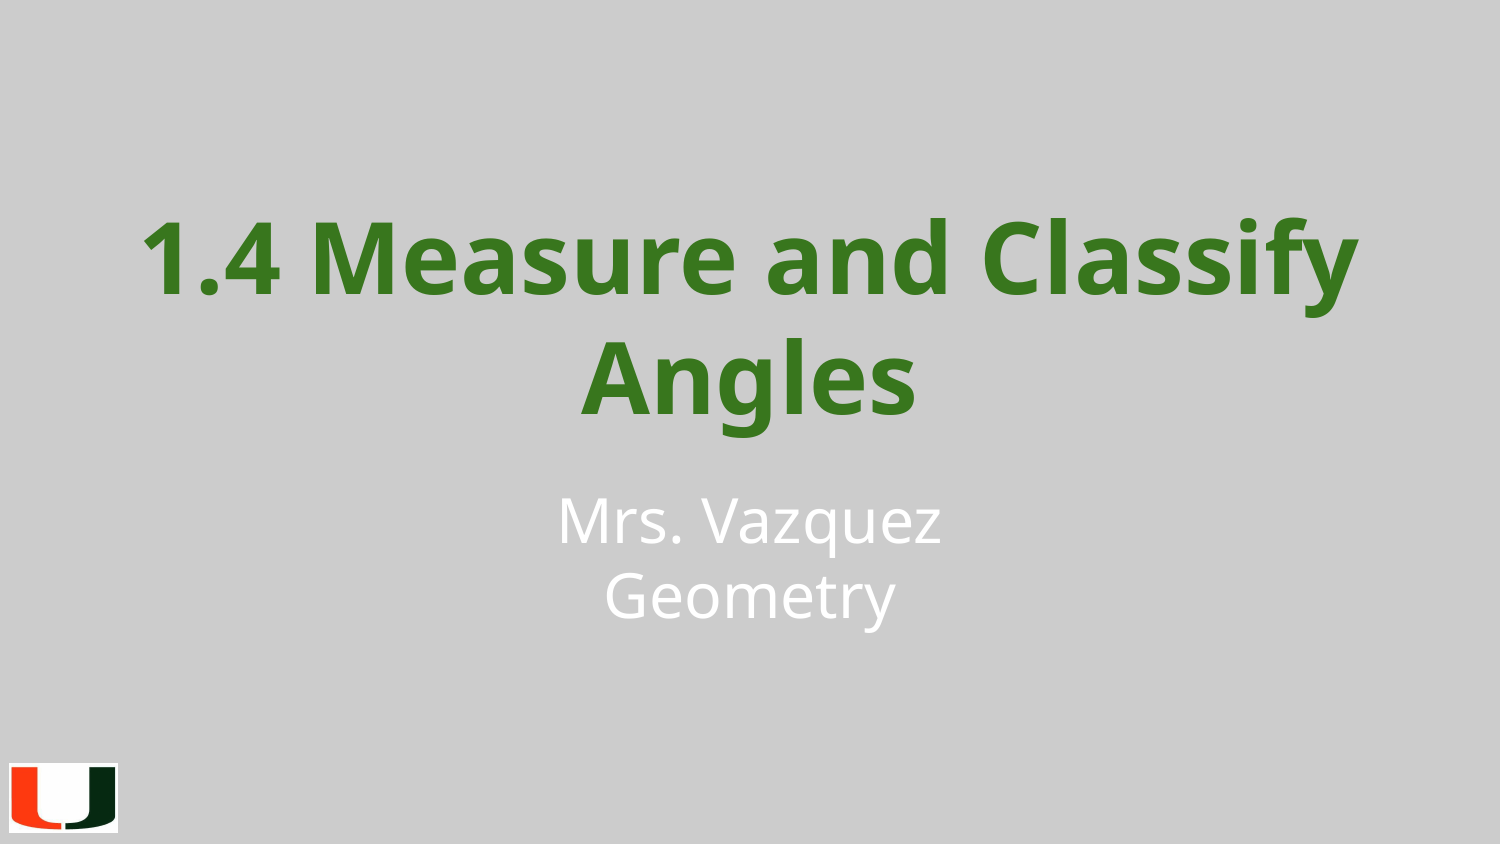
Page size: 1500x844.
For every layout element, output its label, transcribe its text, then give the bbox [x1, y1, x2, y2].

subtitle Mrs. Vazquez Geometry [112, 465, 1388, 595]
title 1.4 Measure and Classify Angles [112, 259, 1388, 450]
picture [9, 763, 118, 833]
